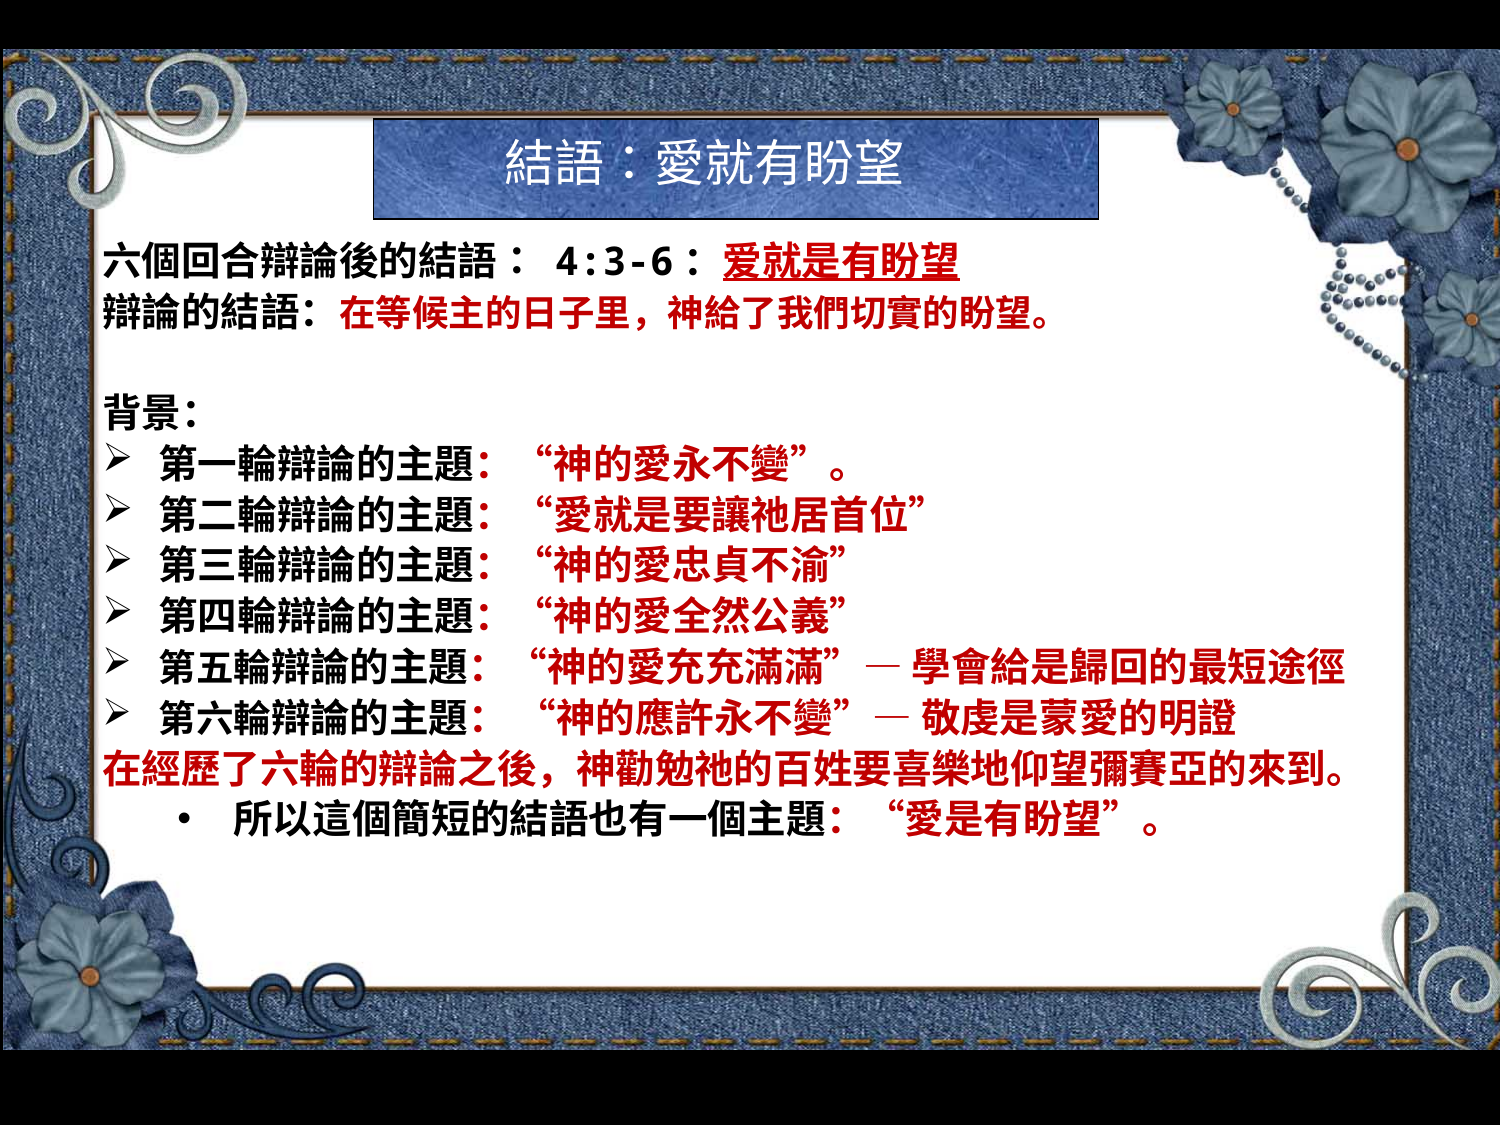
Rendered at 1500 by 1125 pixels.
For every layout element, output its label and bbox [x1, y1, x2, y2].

text_box [0, 0, 1500, 1125]
text_box [373, 119, 1128, 220]
picture [3, 49, 1500, 1050]
